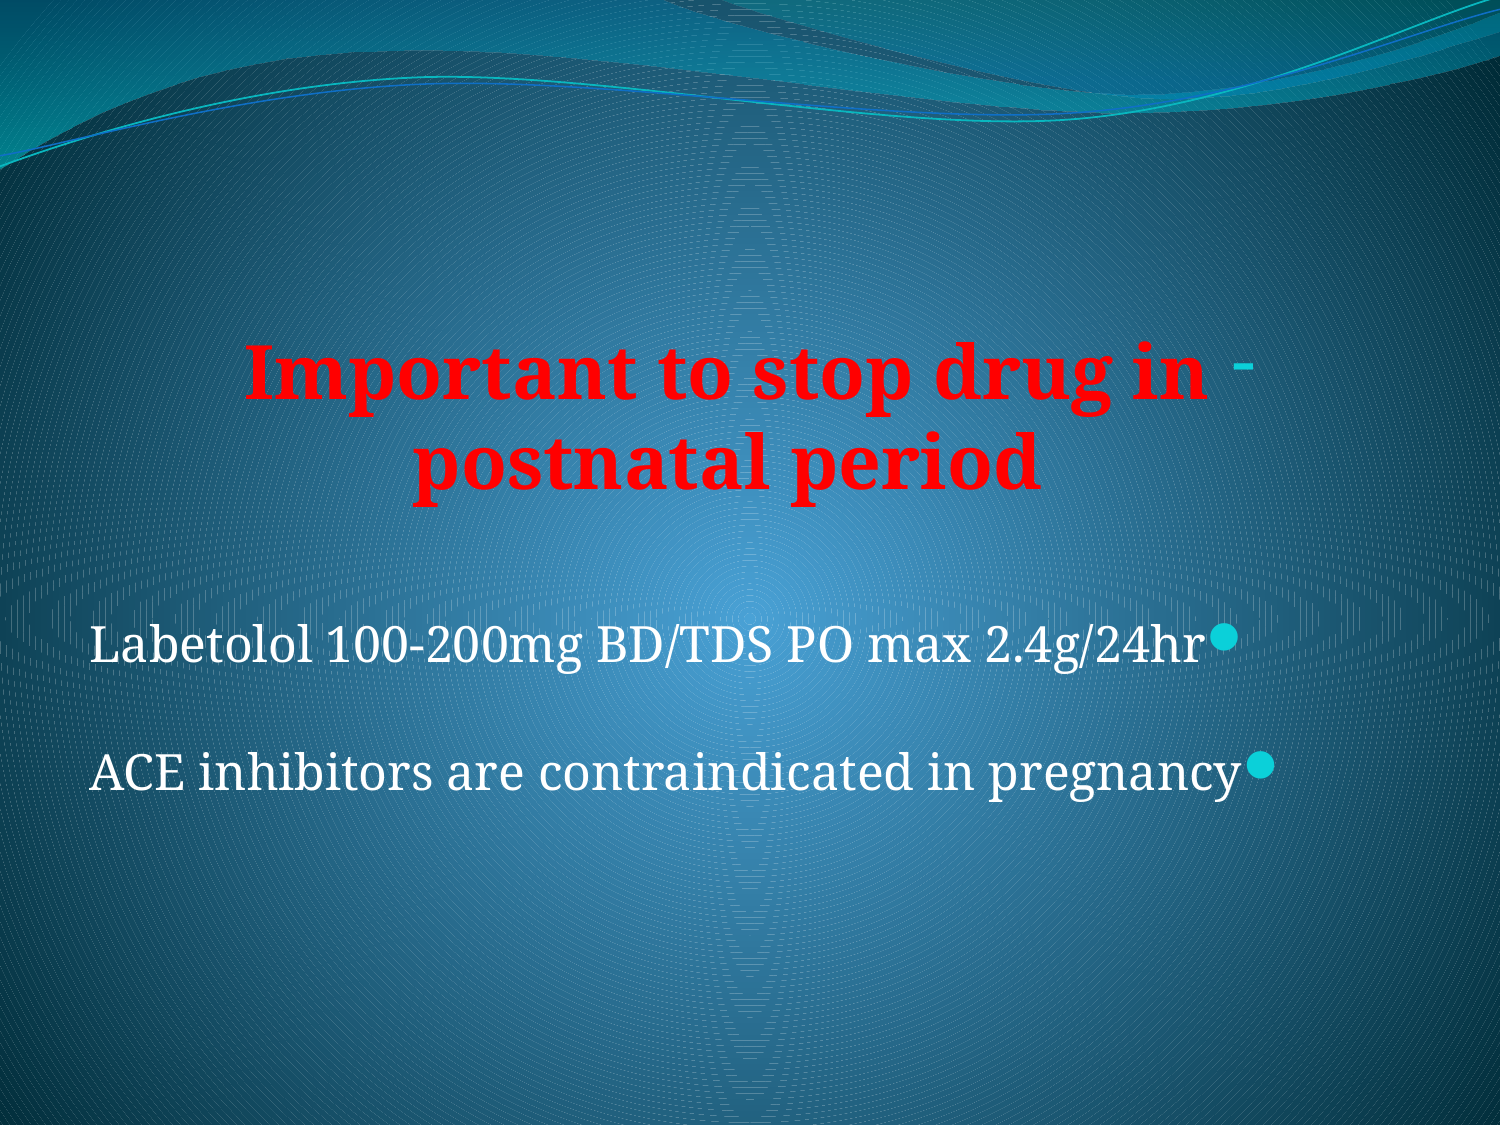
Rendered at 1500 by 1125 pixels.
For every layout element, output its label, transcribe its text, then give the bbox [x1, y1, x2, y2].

list Important to stop drug in postnatal period Labetolol 100-200mg BD/TDS PO max 2.4g/24hr ACE inhibitors are contraindicated in pregnancy [75, 317, 1425, 1038]
